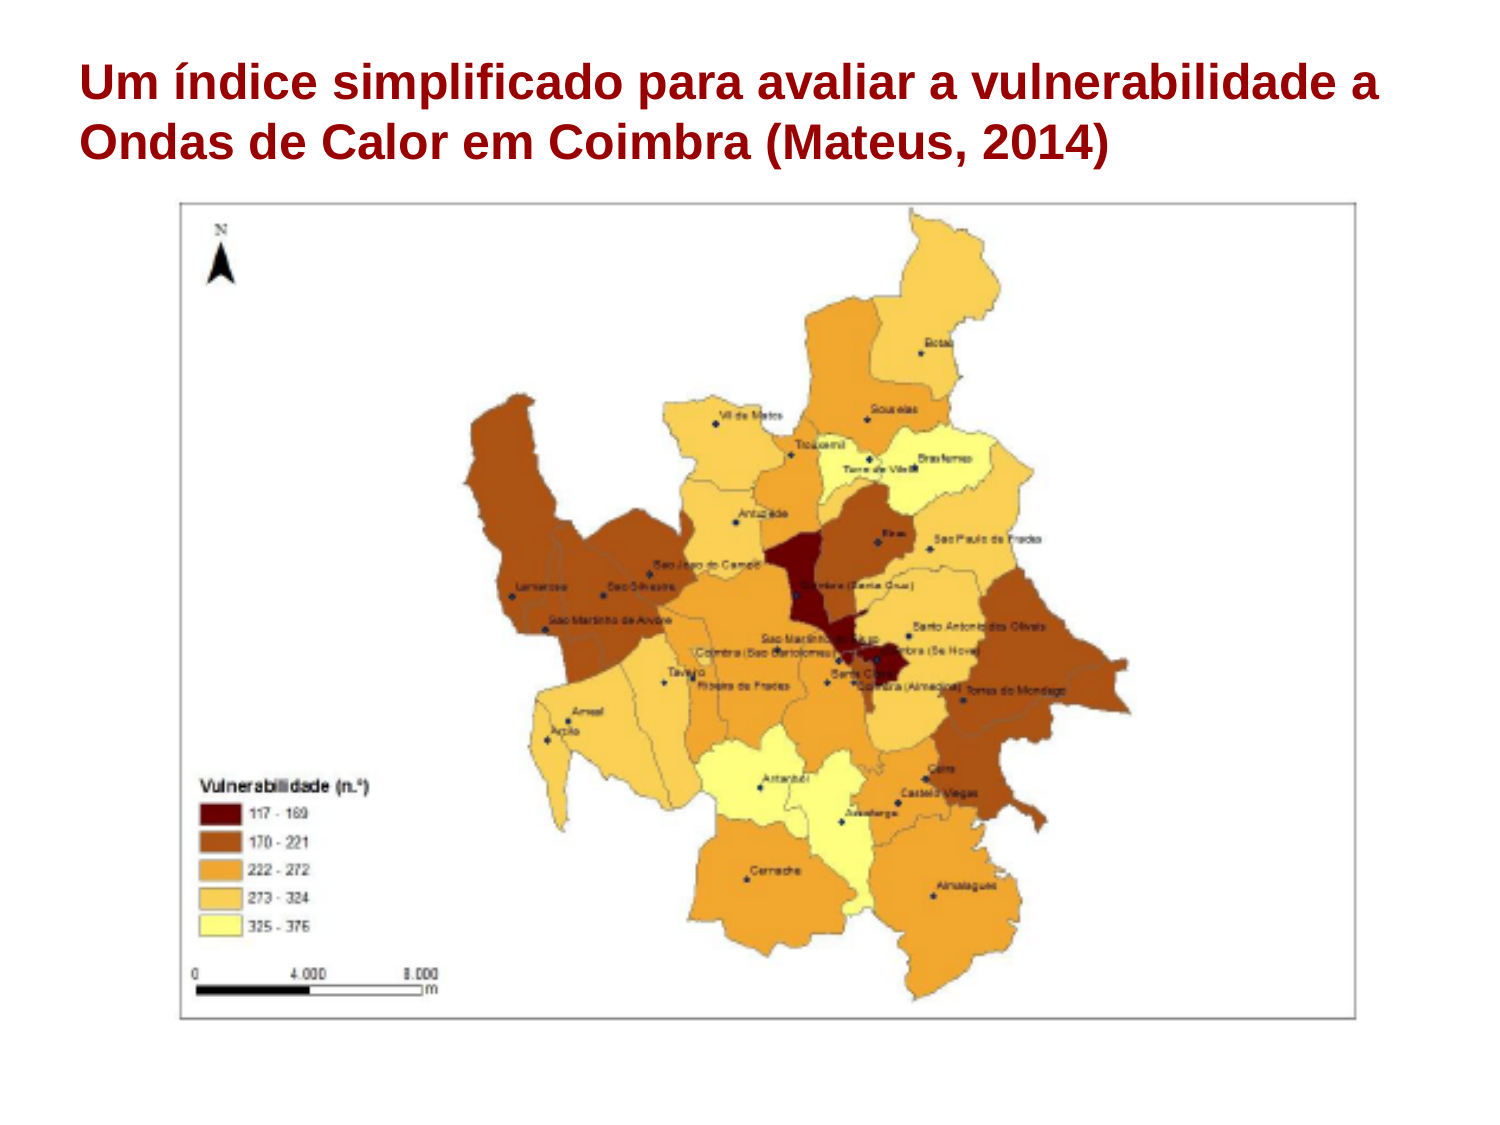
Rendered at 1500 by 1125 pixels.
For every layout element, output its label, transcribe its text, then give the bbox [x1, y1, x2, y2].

text_box Um índice simplificado para avaliar a vulnerabilidade a Ondas de Calor em Coimbra (Mateus, 2014) [64, 42, 1400, 178]
picture [147, 189, 1377, 1049]
